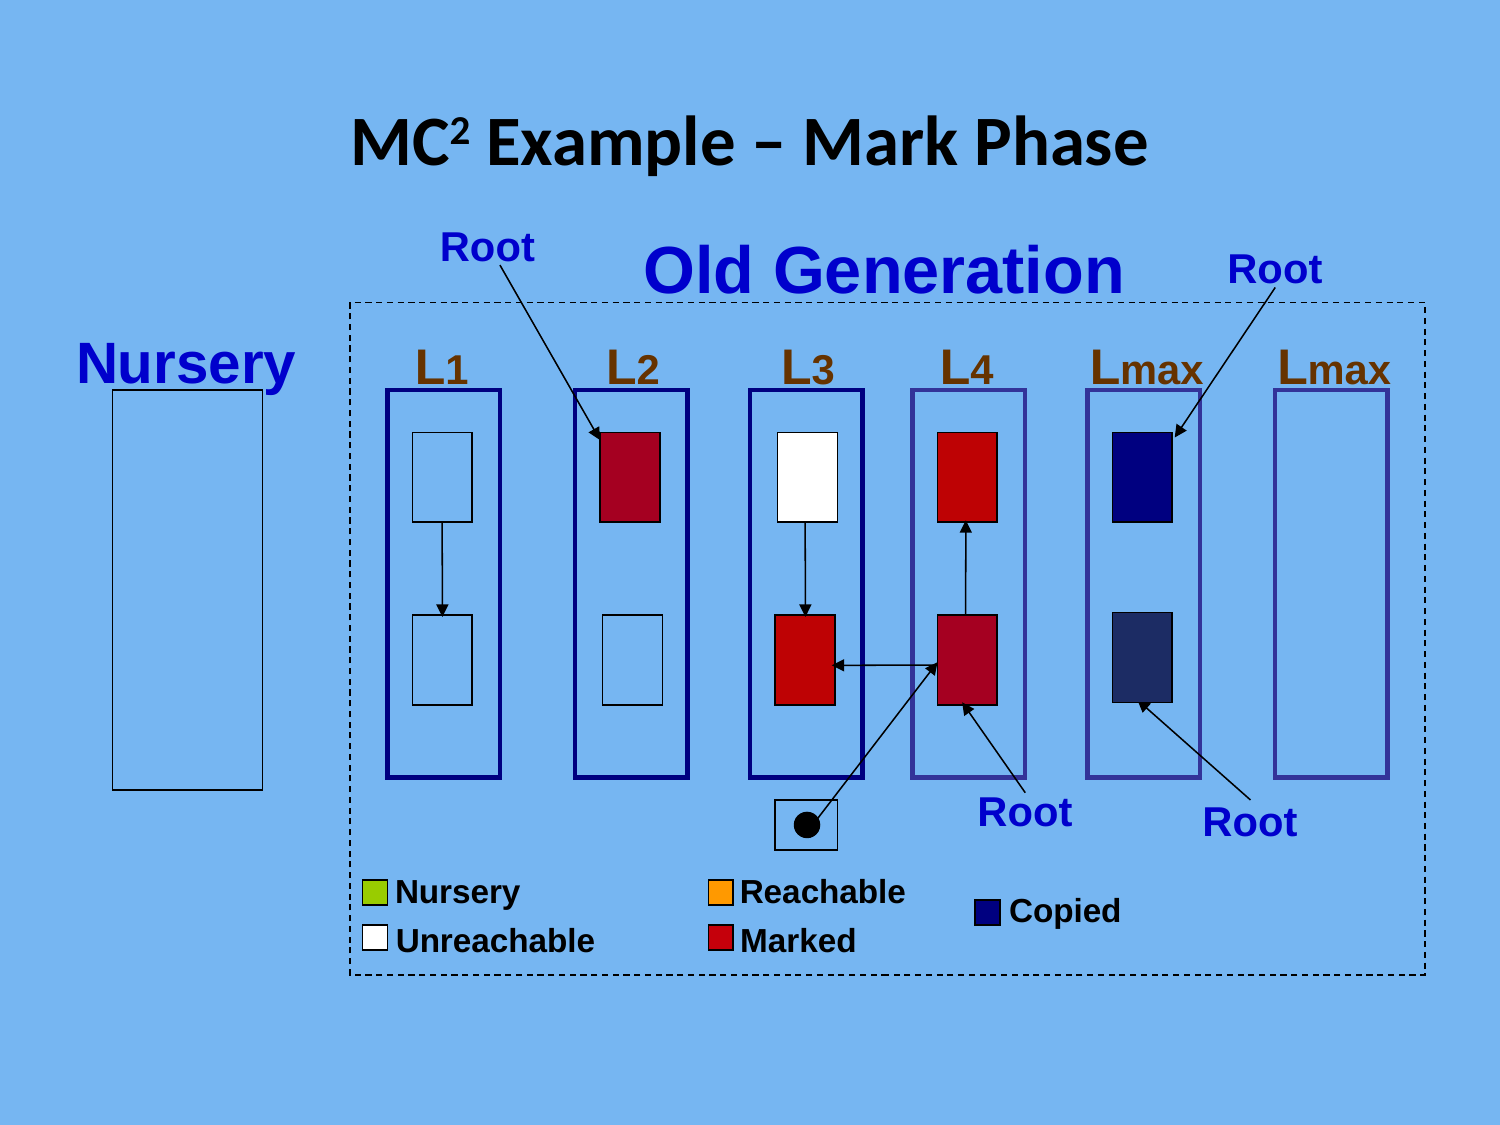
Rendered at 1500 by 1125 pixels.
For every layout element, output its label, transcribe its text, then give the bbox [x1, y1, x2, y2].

text_box Nursery [59, 317, 313, 403]
text_box [350, 302, 1425, 975]
title MC2 Example – Mark Phase [110, 74, 1390, 188]
text_box [112, 403, 263, 791]
text_box [1138, 703, 1236, 787]
text_box Unreachable [381, 911, 611, 967]
text_box [362, 880, 380, 906]
text_box Reachable [724, 862, 929, 918]
text_box Root [1187, 787, 1313, 853]
text_box Old Generation [628, 219, 1141, 302]
text_box Marked [725, 911, 872, 967]
text_box Nursery [380, 862, 538, 918]
text_box [975, 900, 1000, 925]
text_box [1112, 612, 1173, 703]
text_box [708, 924, 734, 950]
text_box Root [1212, 234, 1338, 300]
text_box Root [424, 212, 550, 277]
text_box [362, 924, 388, 950]
text_box [708, 880, 724, 906]
text_box Copied [994, 881, 1137, 937]
